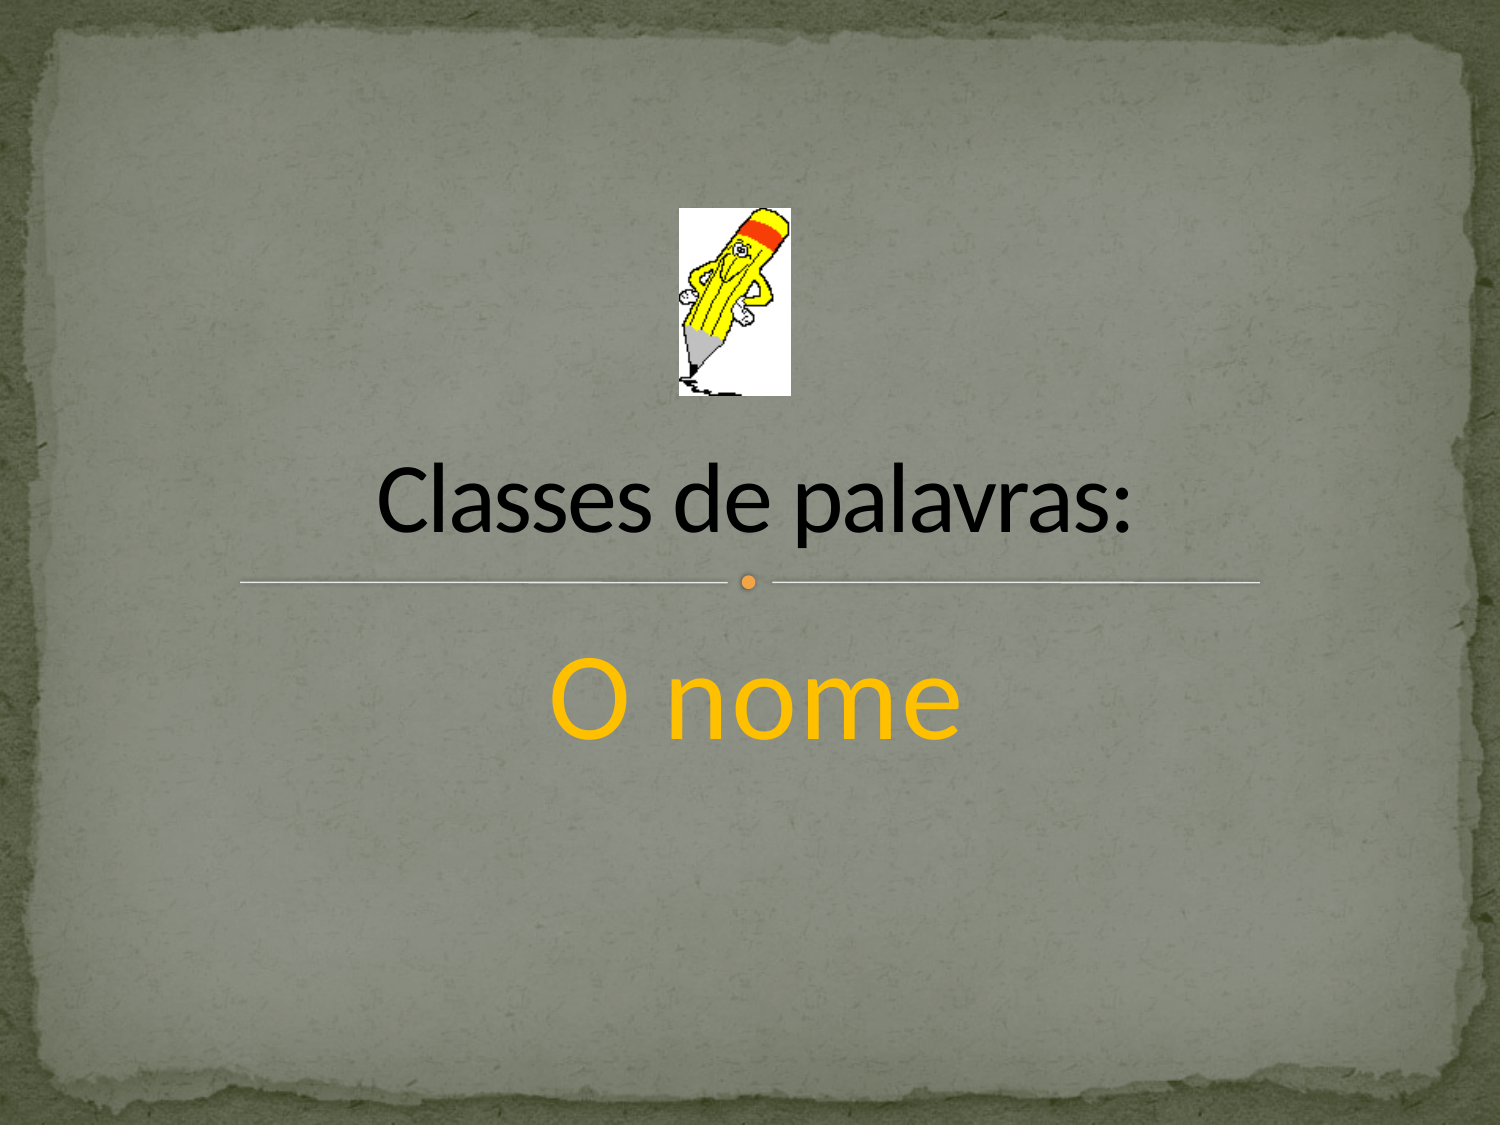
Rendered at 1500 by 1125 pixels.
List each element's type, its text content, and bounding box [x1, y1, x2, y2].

subtitle O nome [75, 606, 1438, 795]
title Classes de palavras: [74, 420, 1438, 561]
picture [679, 208, 791, 396]
